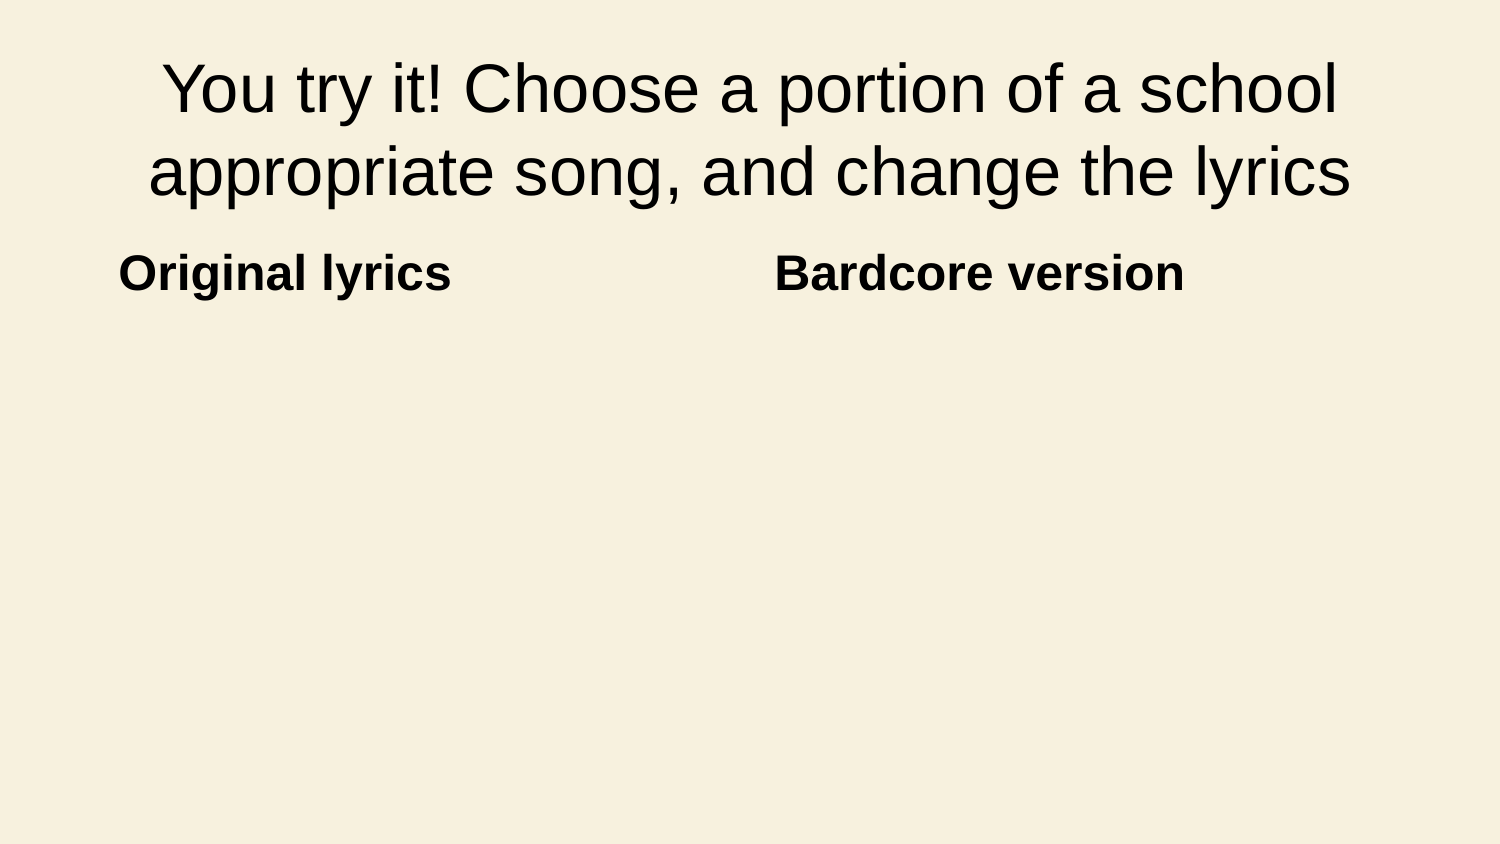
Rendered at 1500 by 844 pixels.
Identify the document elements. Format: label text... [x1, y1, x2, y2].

list Original lyrics [103, 206, 739, 309]
list Bardcore version [759, 206, 1398, 309]
title You try it! Choose a portion of a school appropriate song, and change the lyrics [103, 44, 1398, 208]
